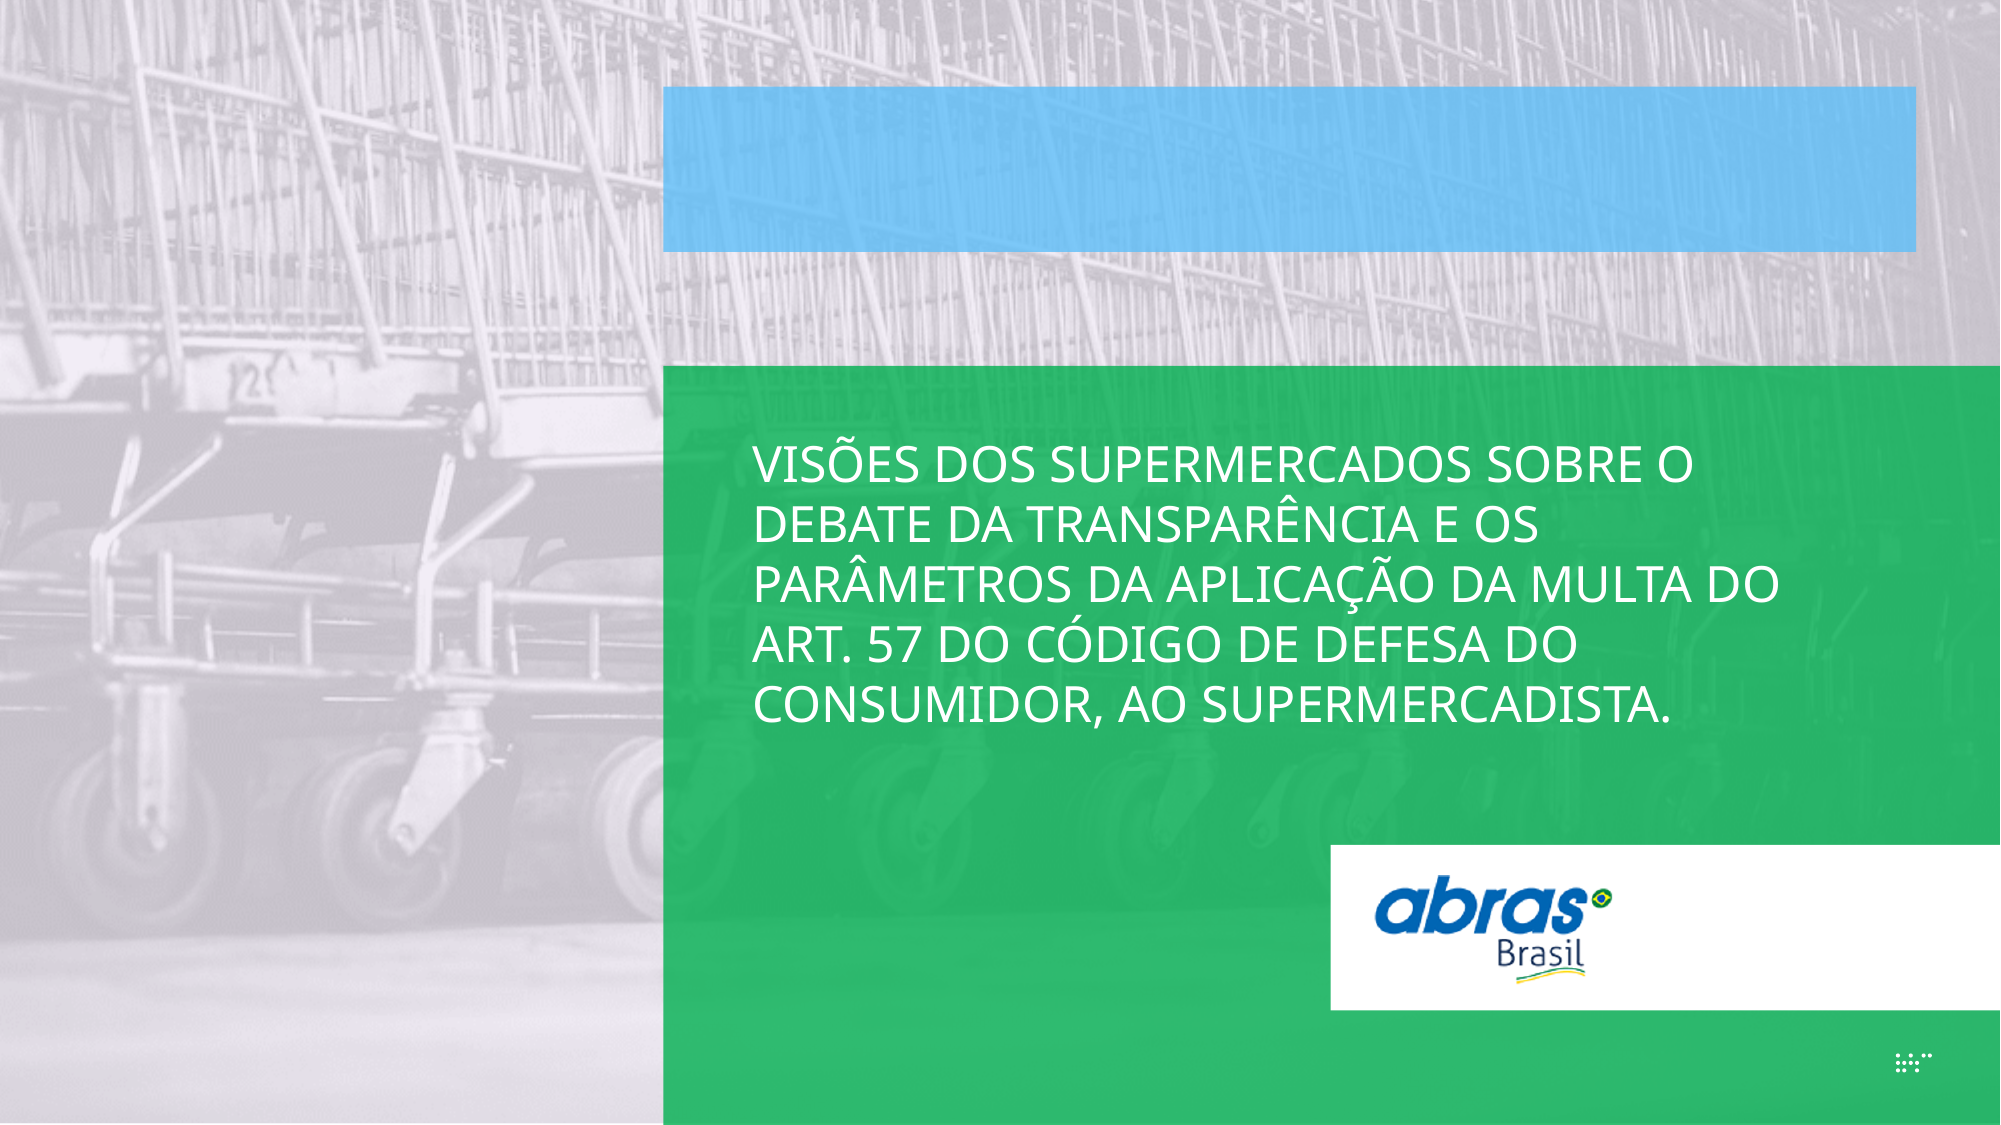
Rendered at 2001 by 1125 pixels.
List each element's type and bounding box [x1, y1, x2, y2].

picture [0, 0, 2000, 1123]
text_box [1895, 1053, 1932, 1073]
